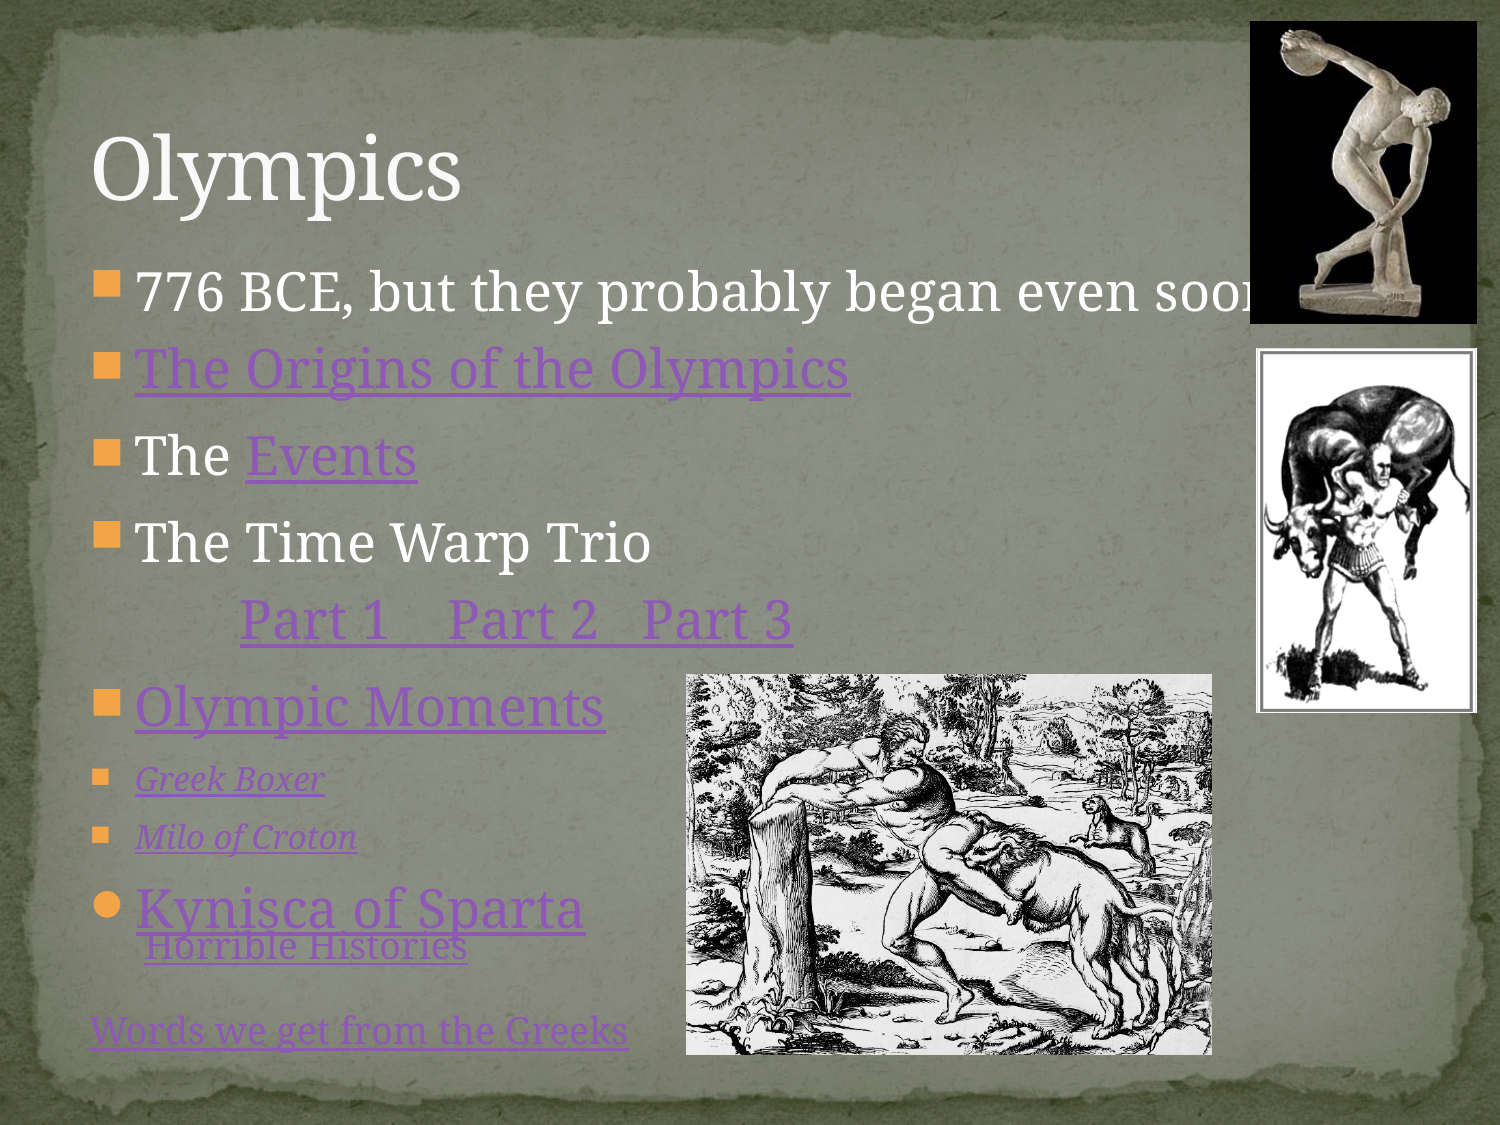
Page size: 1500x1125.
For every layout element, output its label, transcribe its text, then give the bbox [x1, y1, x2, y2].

title Olympics [74, 24, 1241, 225]
list 776 BCE, but they probably began even sooner. The Origins of the Olympics The Events The Time Warp Trio Part 1 Part 2 Part 3 Olympic Moments Greek Boxer Milo of Croton Kynisca of Sparta [75, 249, 1425, 1000]
text_box Words we get from the Greeks [73, 999, 644, 1066]
picture [1256, 348, 1477, 713]
text_box Horrible Histories [129, 915, 484, 981]
picture [686, 674, 1212, 1055]
picture [1250, 21, 1477, 324]
